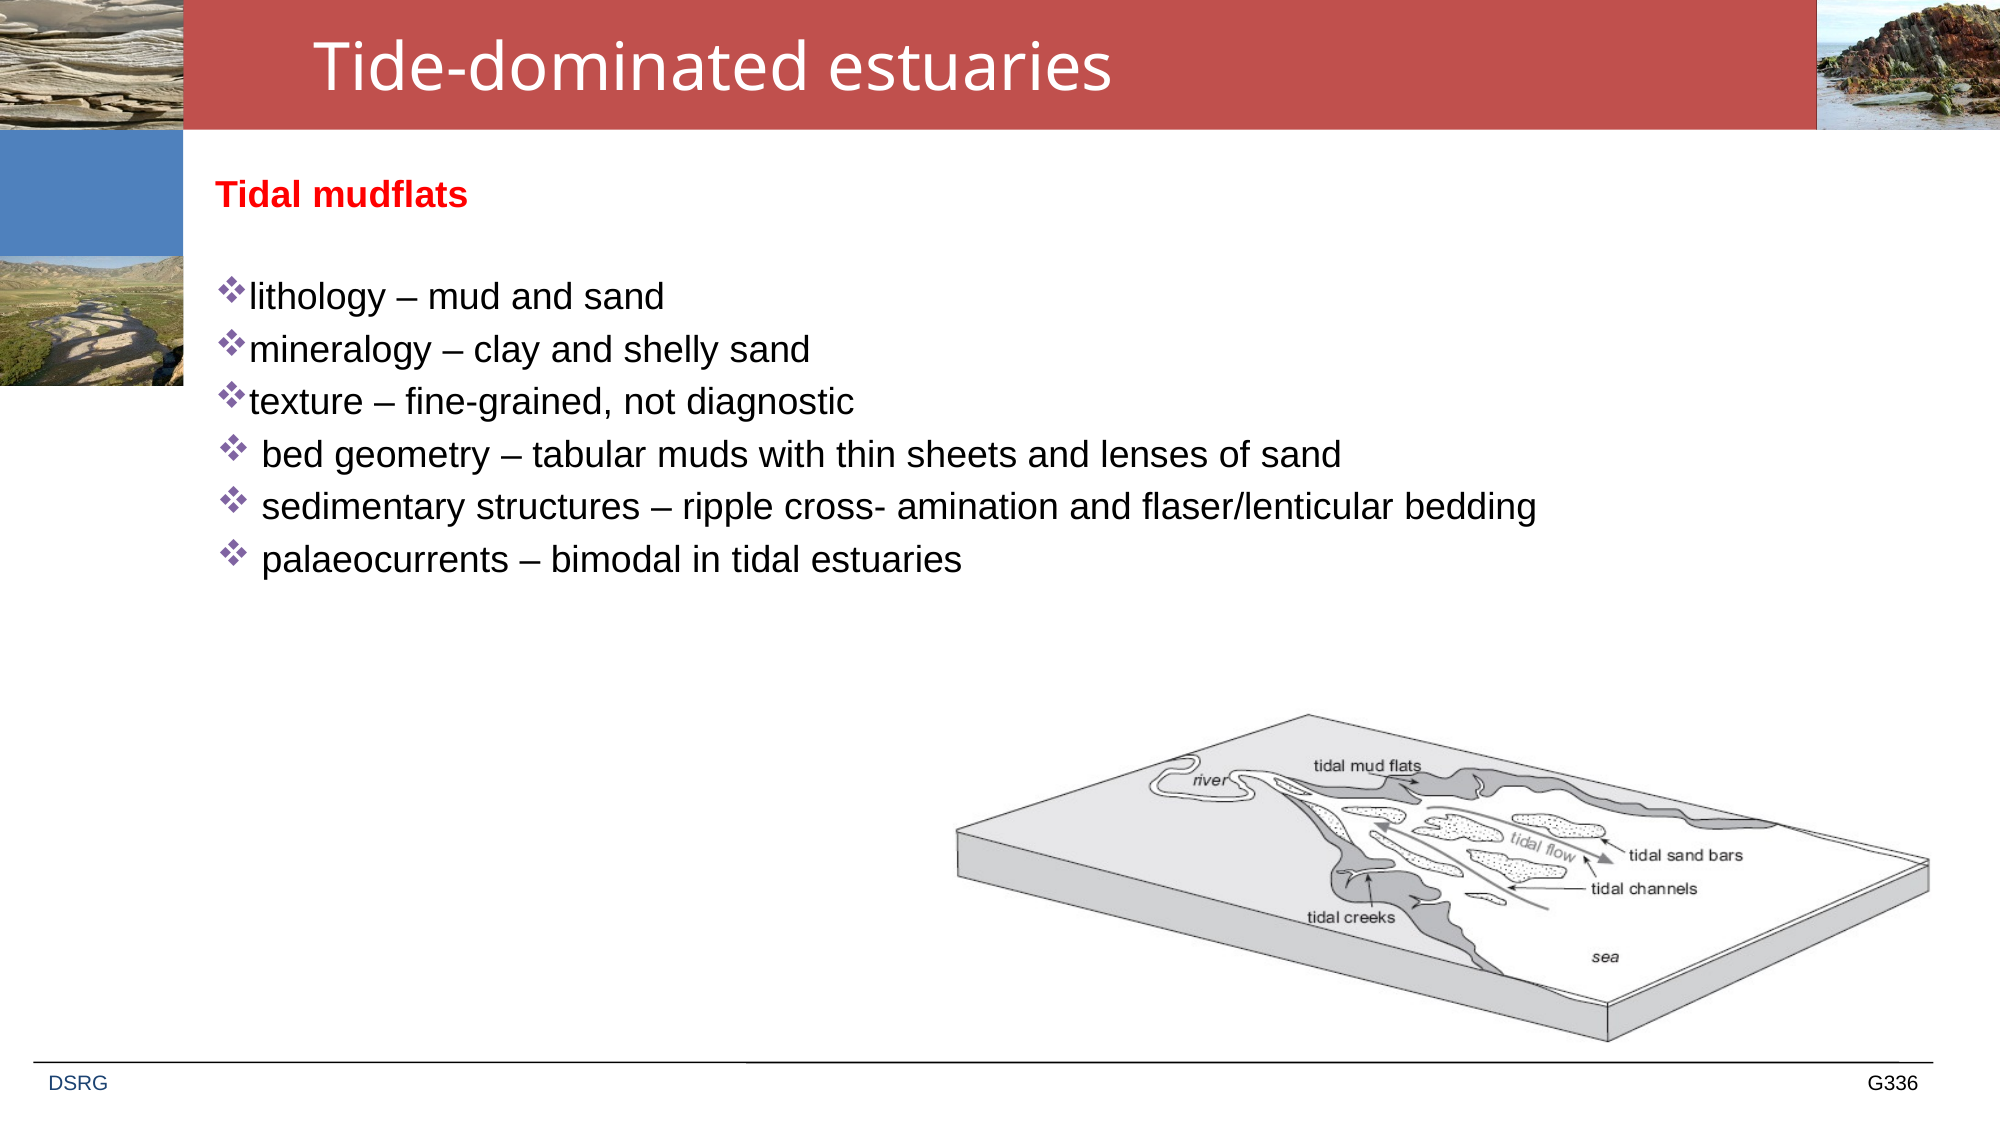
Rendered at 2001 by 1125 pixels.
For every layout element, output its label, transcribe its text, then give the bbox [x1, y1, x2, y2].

picture [0, 256, 184, 386]
title Tide-dominated estuaries [200, 17, 1800, 111]
footer DSRG [33, 1062, 667, 1125]
picture [1816, 0, 2000, 130]
picture [0, 0, 184, 130]
slide_number G336 [1466, 1062, 1934, 1103]
text_box [952, 708, 1934, 1047]
list Tidal mudflats lithology – mud and sand mineralogy – clay and shelly sand texture – fine-grained, not diagnostic bed geometry – tabular muds with thin sheets and lenses of sand sedimentary structures – ripple cross- amination and flaser/lenticular bedding palaeocurrents – bimodal in tidal estuaries [200, 162, 1700, 1035]
